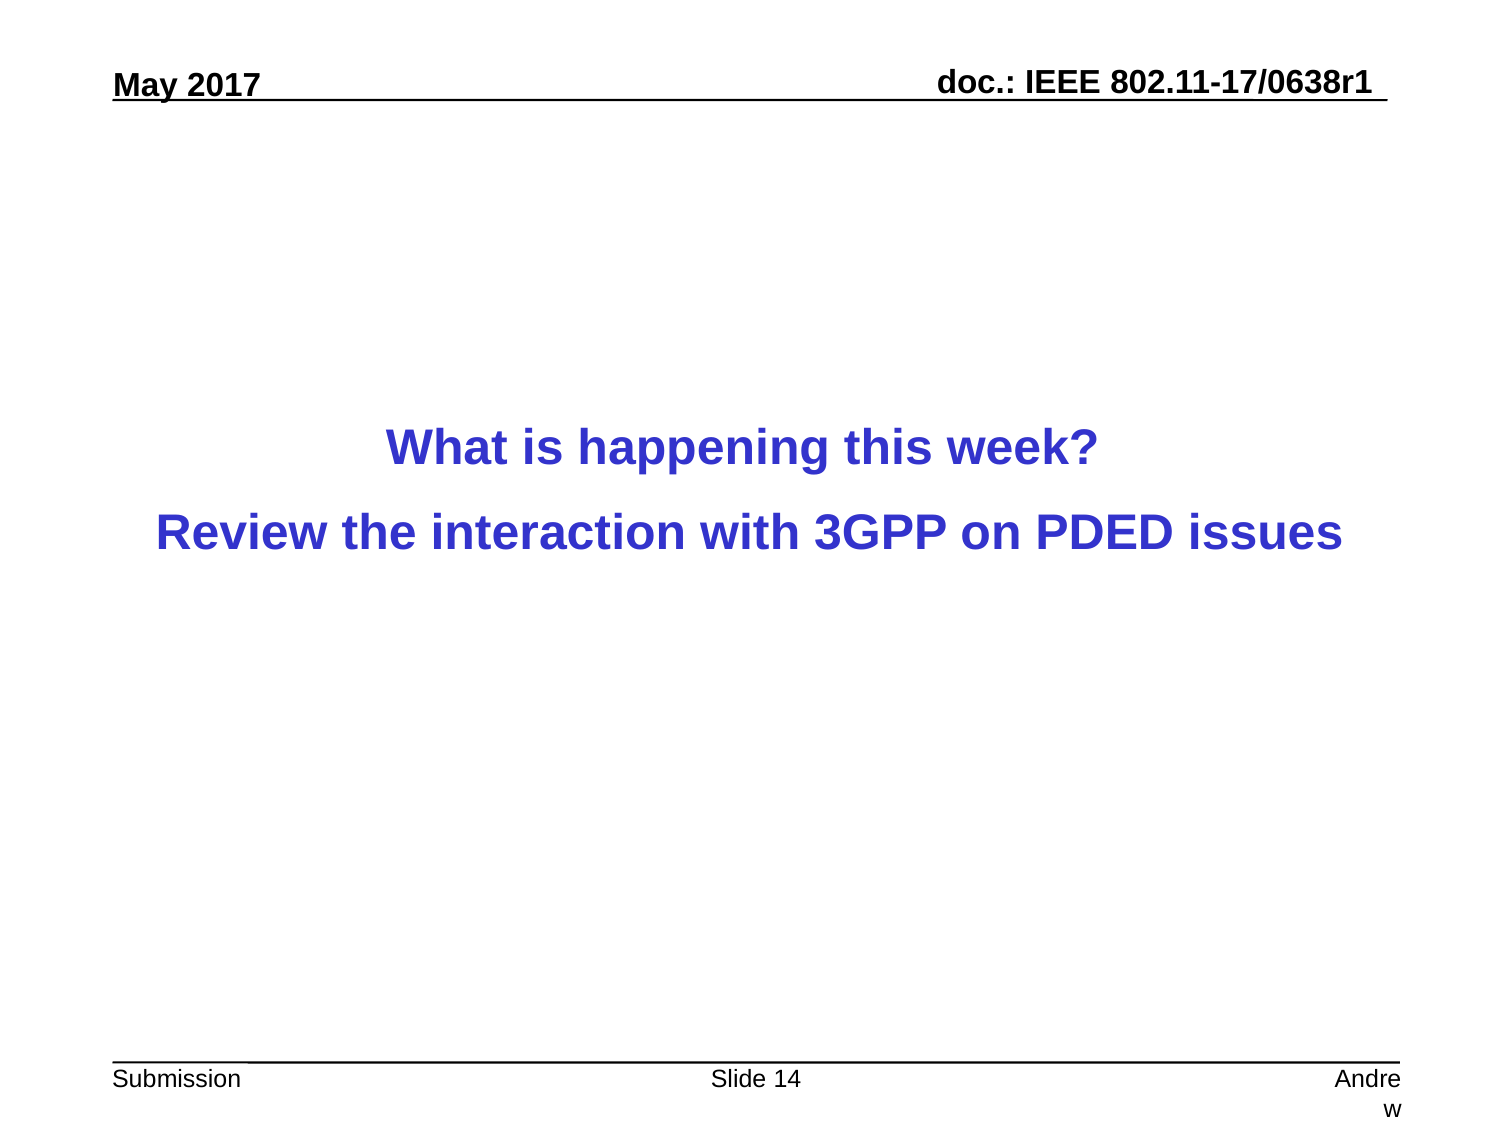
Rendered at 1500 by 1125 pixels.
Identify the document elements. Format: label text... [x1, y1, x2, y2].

slide_number Slide 14 [709, 1061, 803, 1093]
list What is happening this week? Review the interaction with 3GPP on PDED issues [112, 324, 1388, 650]
footer Andrew Myles, Cisco [1320, 1061, 1402, 1093]
